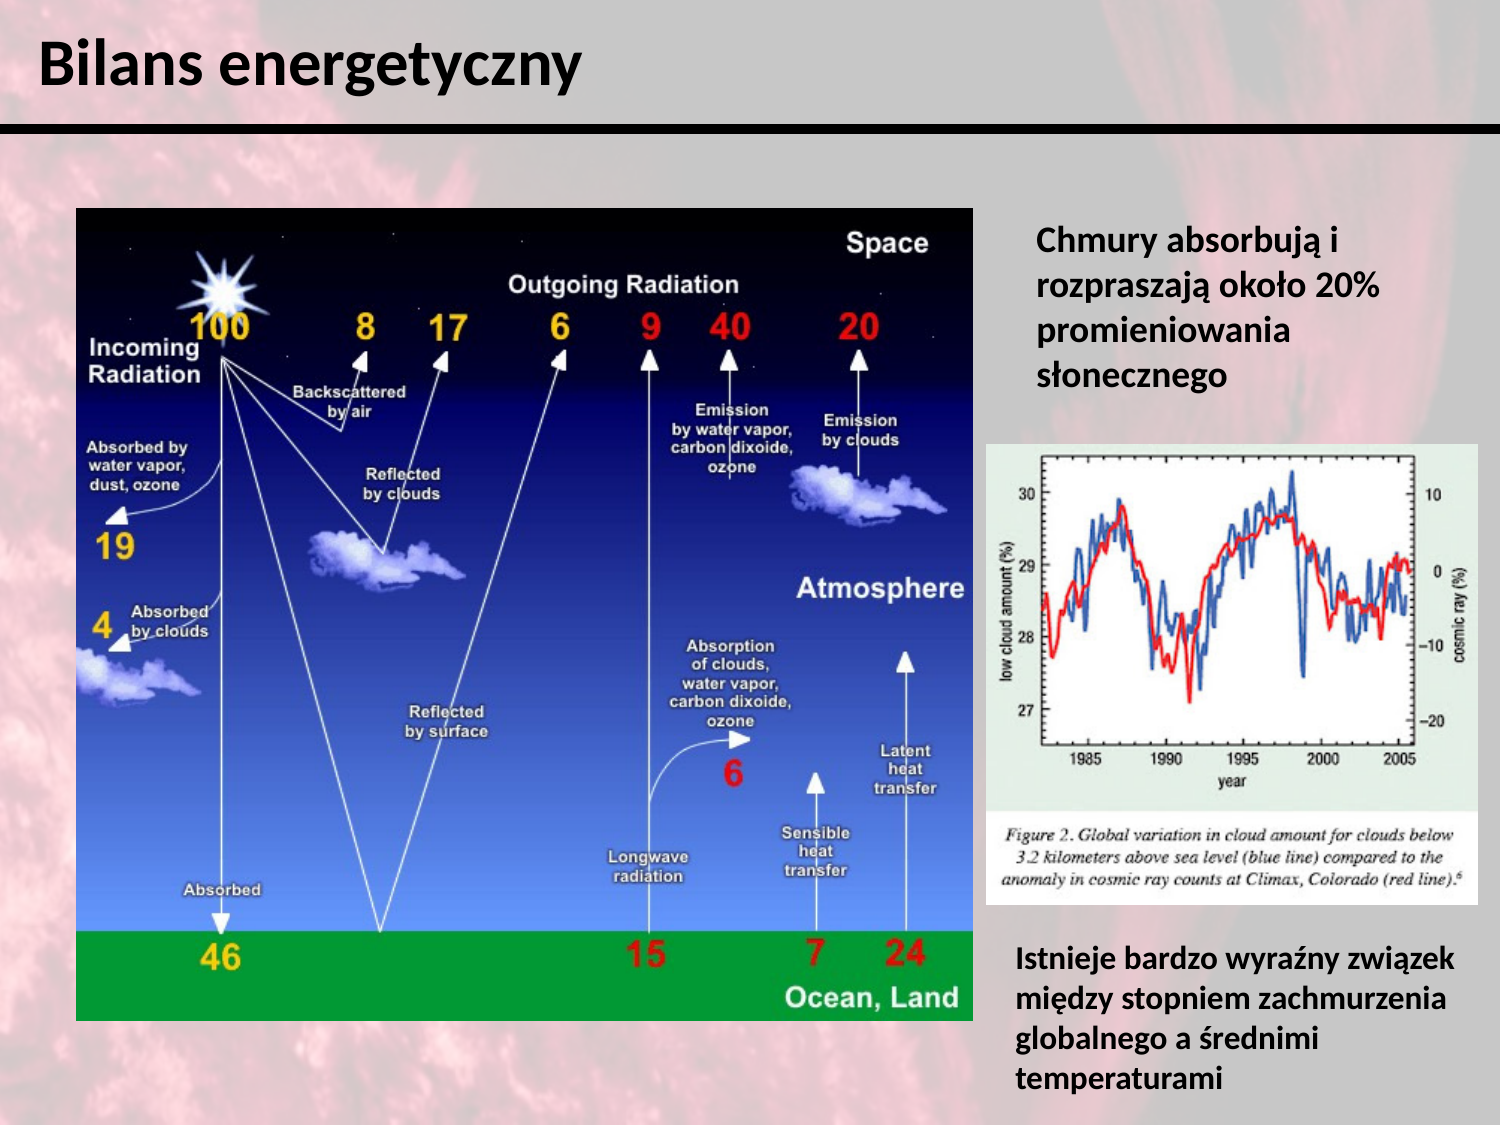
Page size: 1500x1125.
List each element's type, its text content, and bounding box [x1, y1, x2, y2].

picture [985, 444, 1478, 906]
text_box Istnieje bardzo wyraźny związek między stopniem zachmurzenia globalnego a średnimi temperaturami [1000, 929, 1479, 1104]
text_box Bilans energetyczny [23, 11, 1465, 107]
text_box Chmury absorbują i rozpraszają około 20% promieniowania słonecznego [1021, 208, 1467, 442]
picture [76, 207, 973, 1021]
